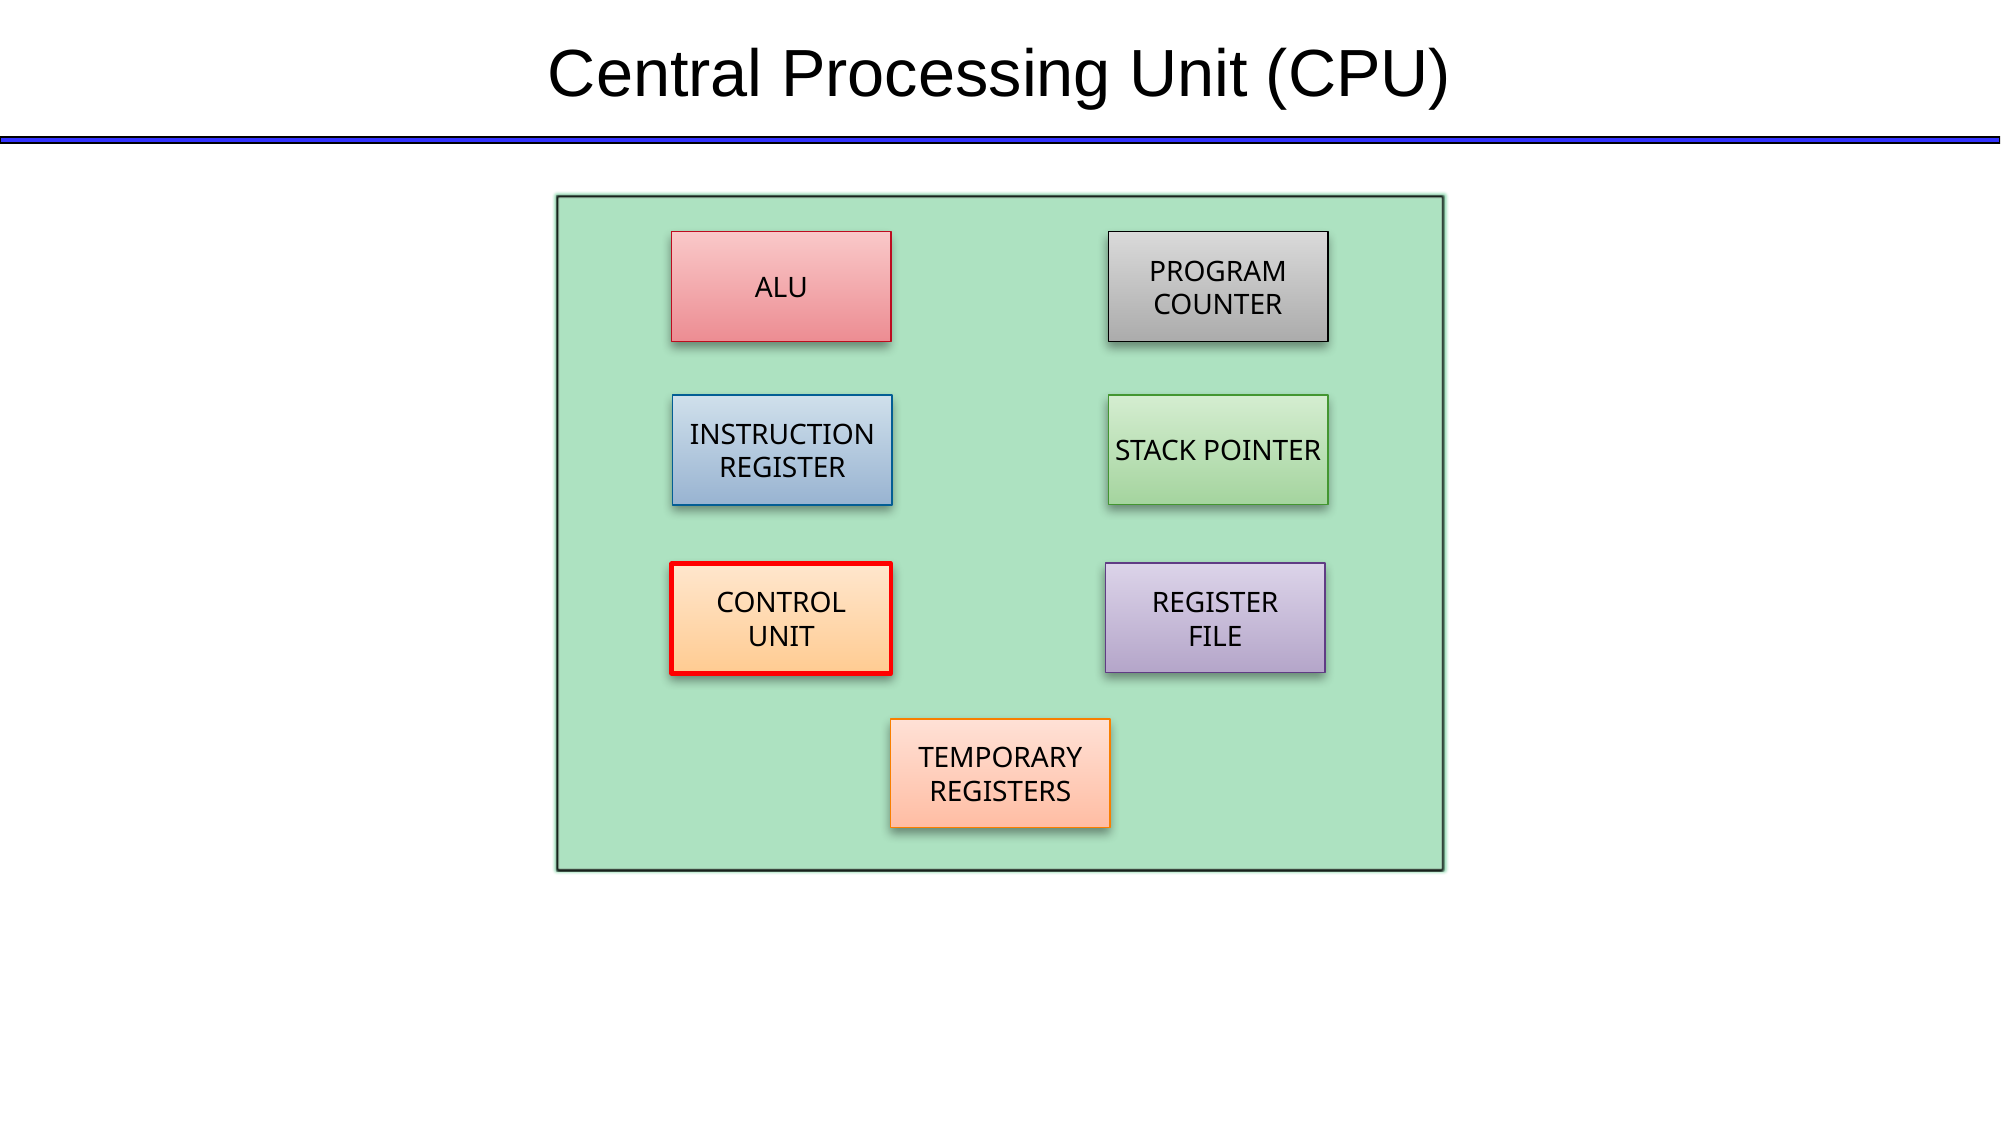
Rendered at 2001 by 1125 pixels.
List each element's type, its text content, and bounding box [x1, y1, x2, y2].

title Central Processing Unit (CPU) [99, 22, 1900, 118]
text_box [556, 196, 1444, 870]
